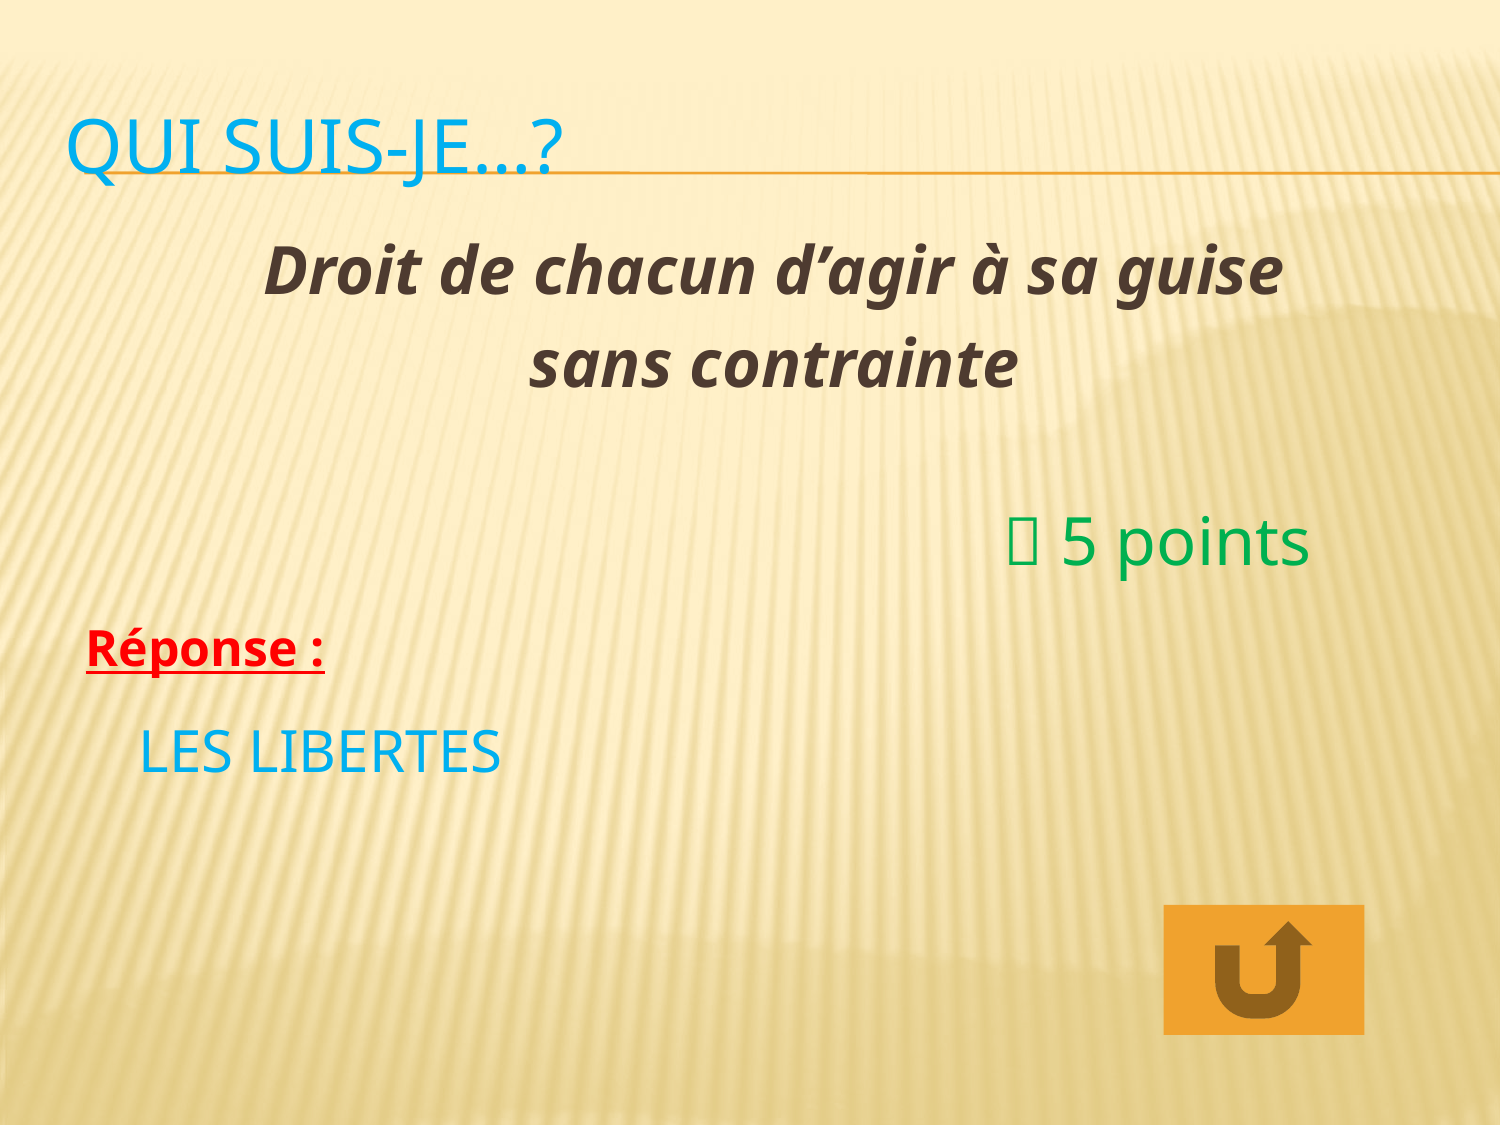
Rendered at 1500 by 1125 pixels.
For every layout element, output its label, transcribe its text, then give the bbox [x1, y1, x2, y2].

text_box Réponse : [70, 609, 567, 685]
text_box LES LIBERTES [123, 706, 1294, 792]
title Qui suis-je…? [50, 75, 1475, 213]
text_box  5 points [838, 491, 1345, 587]
list Droit de chacun d’agir à sa guise sans contrainte [88, 219, 1462, 445]
text_box [1163, 904, 1365, 1035]
